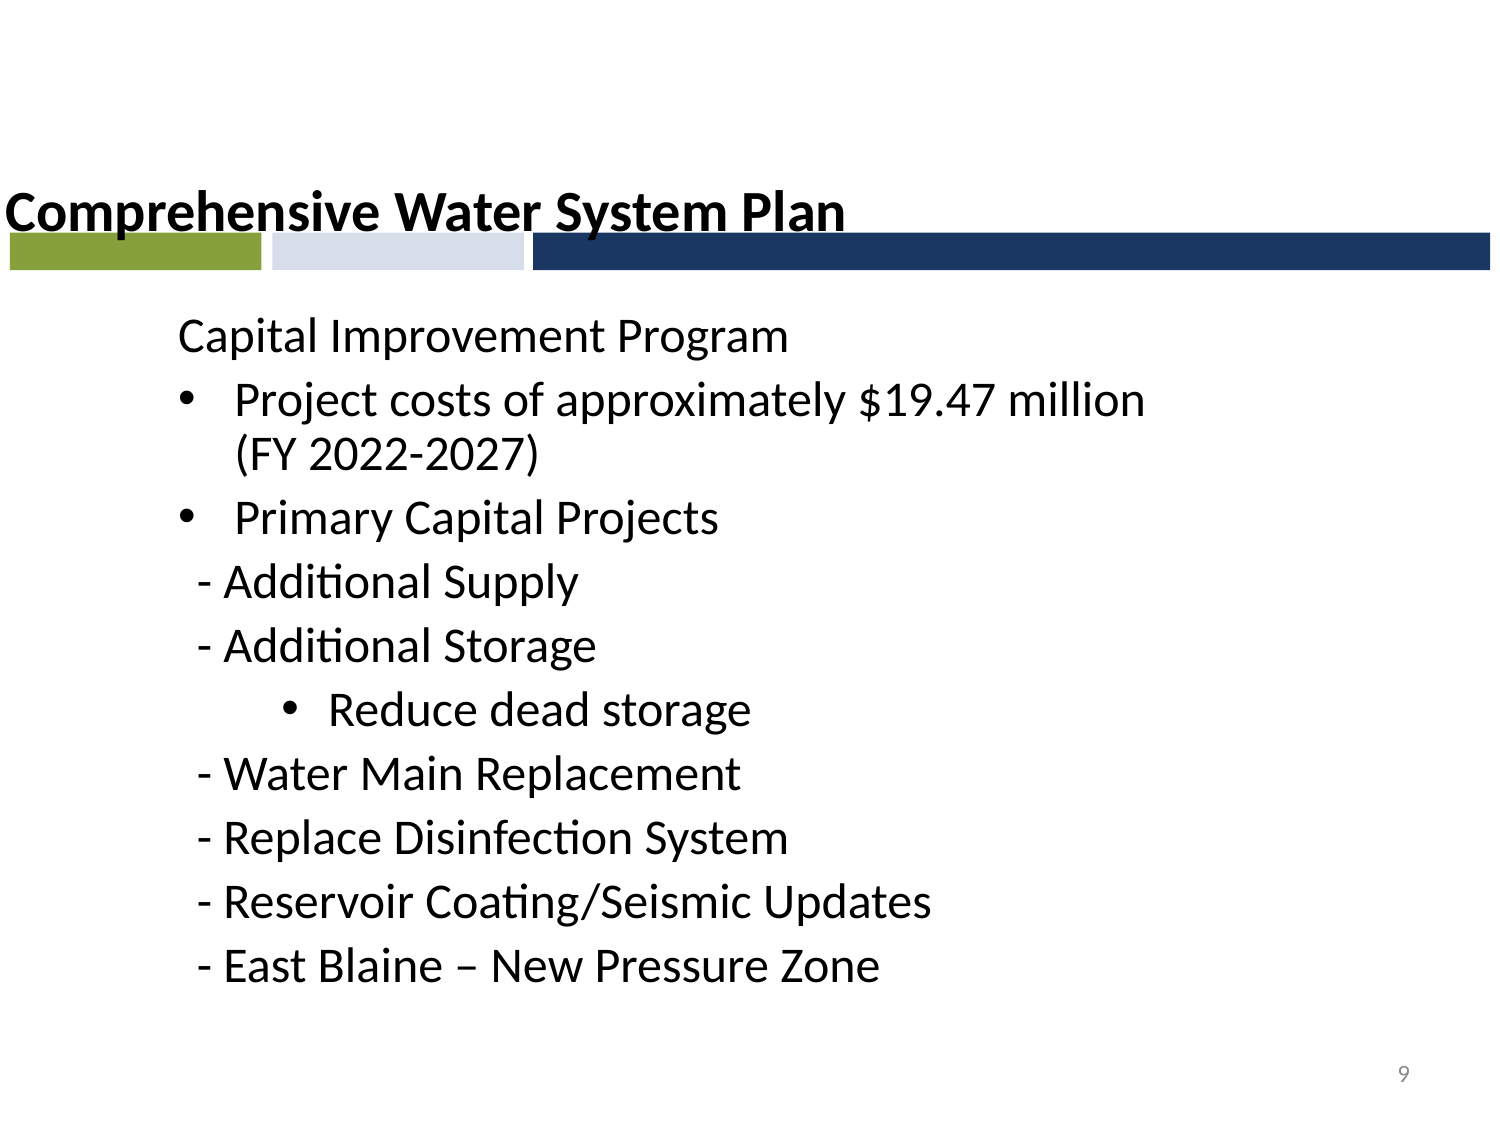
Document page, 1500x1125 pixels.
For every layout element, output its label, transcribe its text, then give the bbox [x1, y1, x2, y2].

slide_number 9 [1074, 1042, 1425, 1103]
list Capital Improvement Program Project costs of approximately $19.47 million (FY 2022-2027) Primary Capital Projects - Additional Supply - Additional Storage Reduce dead storage - Water Main Replacement - Replace Disinfection System - Reservoir Coating/Seismic Updates - East Blaine – New Pressure Zone [163, 302, 1235, 1045]
title Comprehensive Water System Plan [0, 114, 1102, 303]
